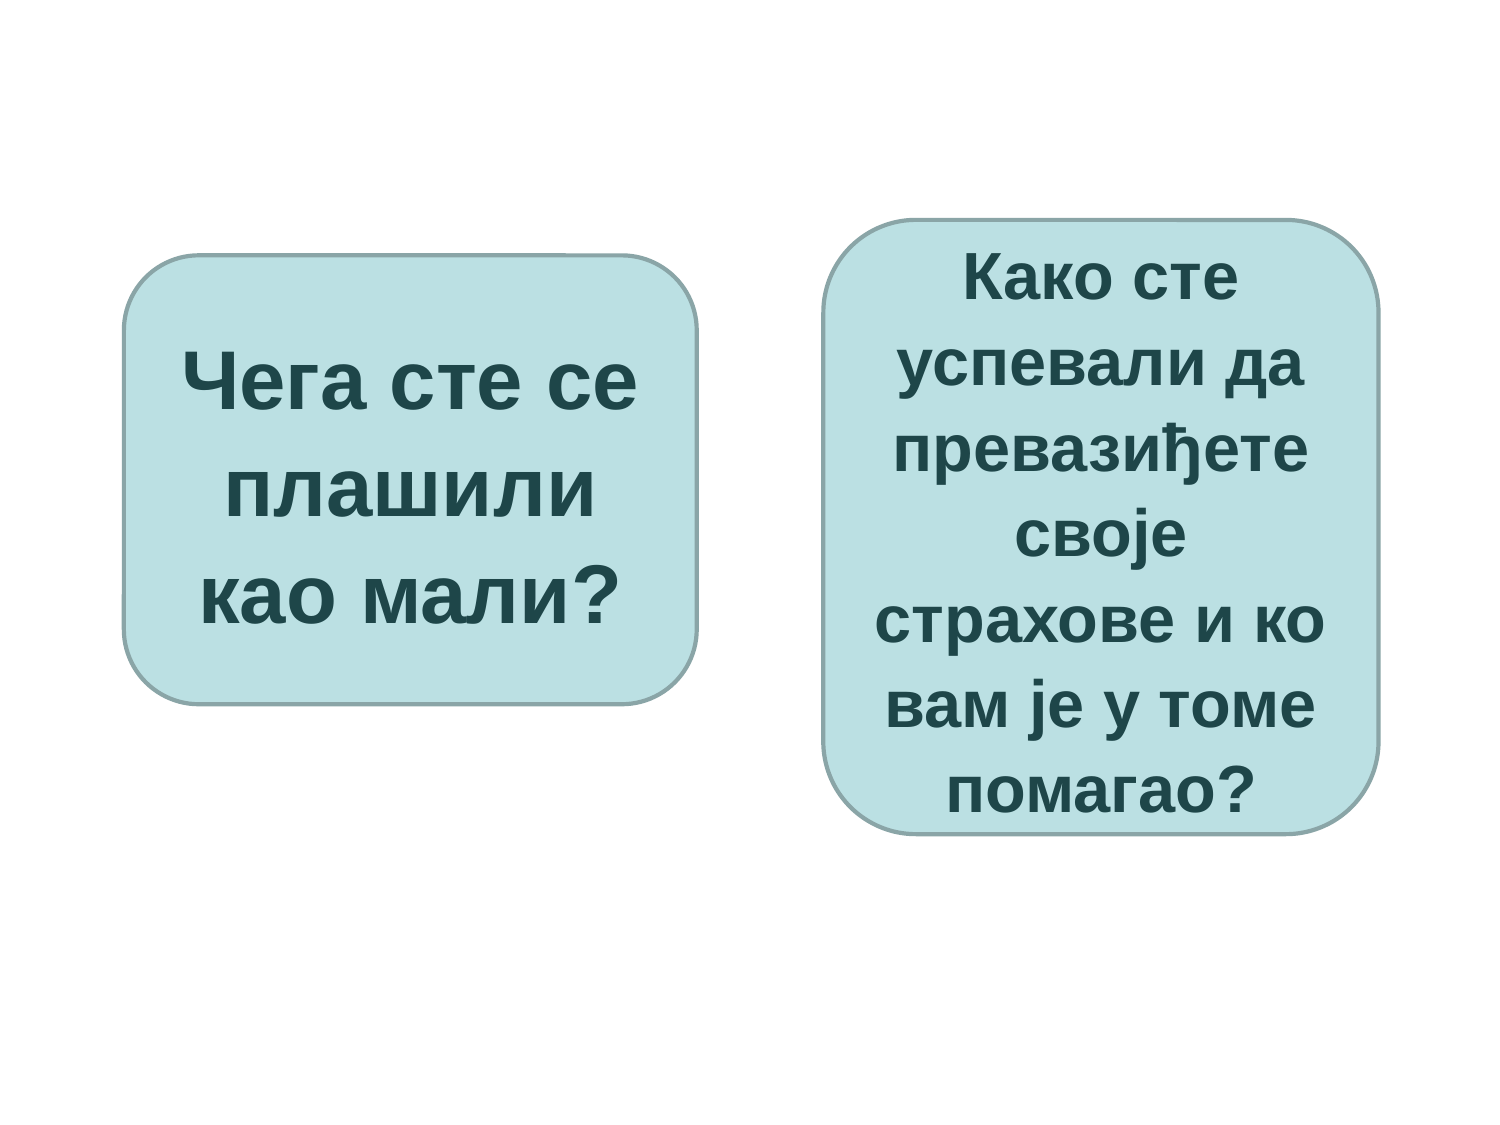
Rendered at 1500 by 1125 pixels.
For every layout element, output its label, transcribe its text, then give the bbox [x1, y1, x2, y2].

text_box Како сте успевали да превазиђете своје страхове и ко вам је у томе помагао? [821, 217, 1381, 837]
text_box Чега сте се плашили као мали? [121, 253, 699, 707]
